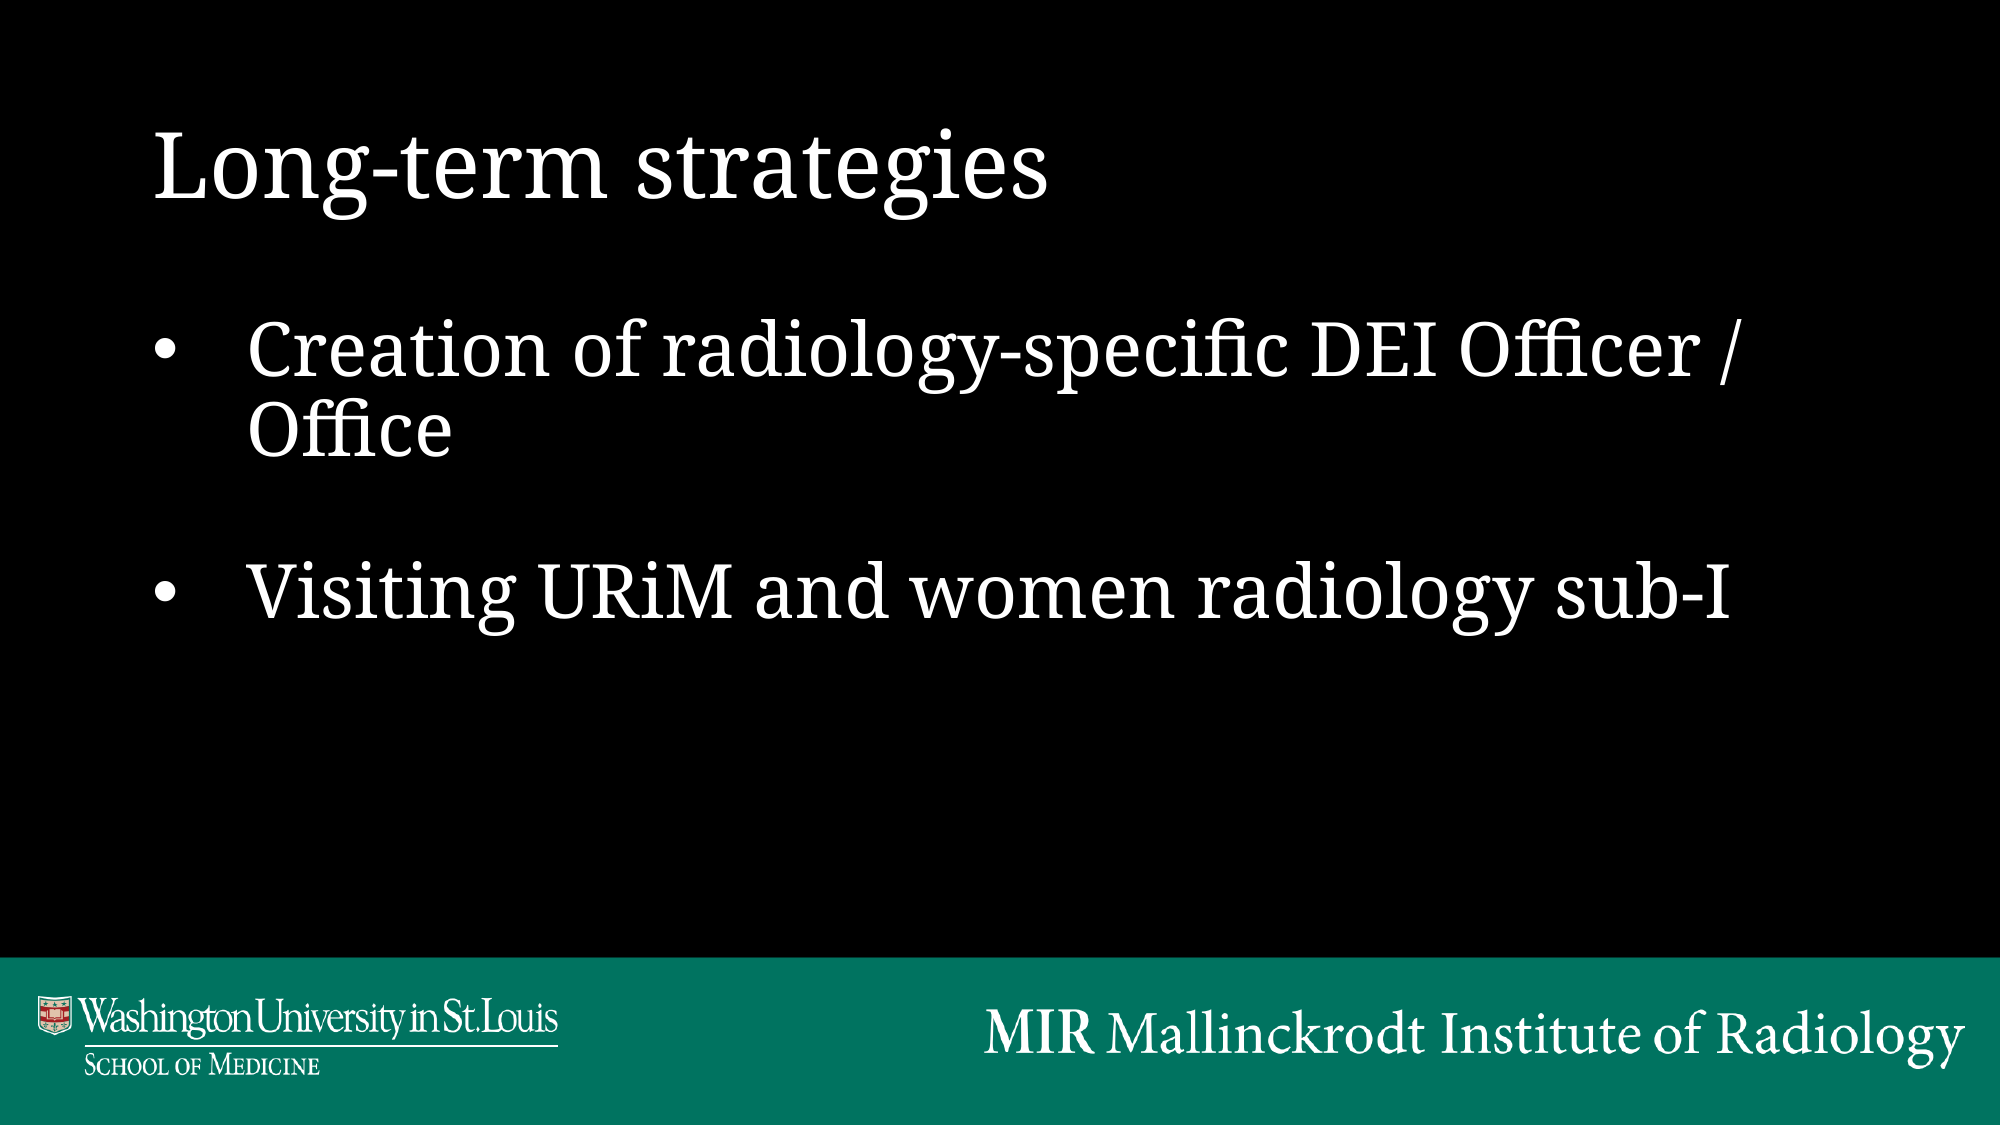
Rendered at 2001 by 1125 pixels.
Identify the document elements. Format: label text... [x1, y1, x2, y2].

text_box Creation of radiology-specific DEI Officer / Office Visiting URiM and women radiology sub-I [137, 251, 1821, 938]
title Long-term strategies [137, 59, 1863, 278]
